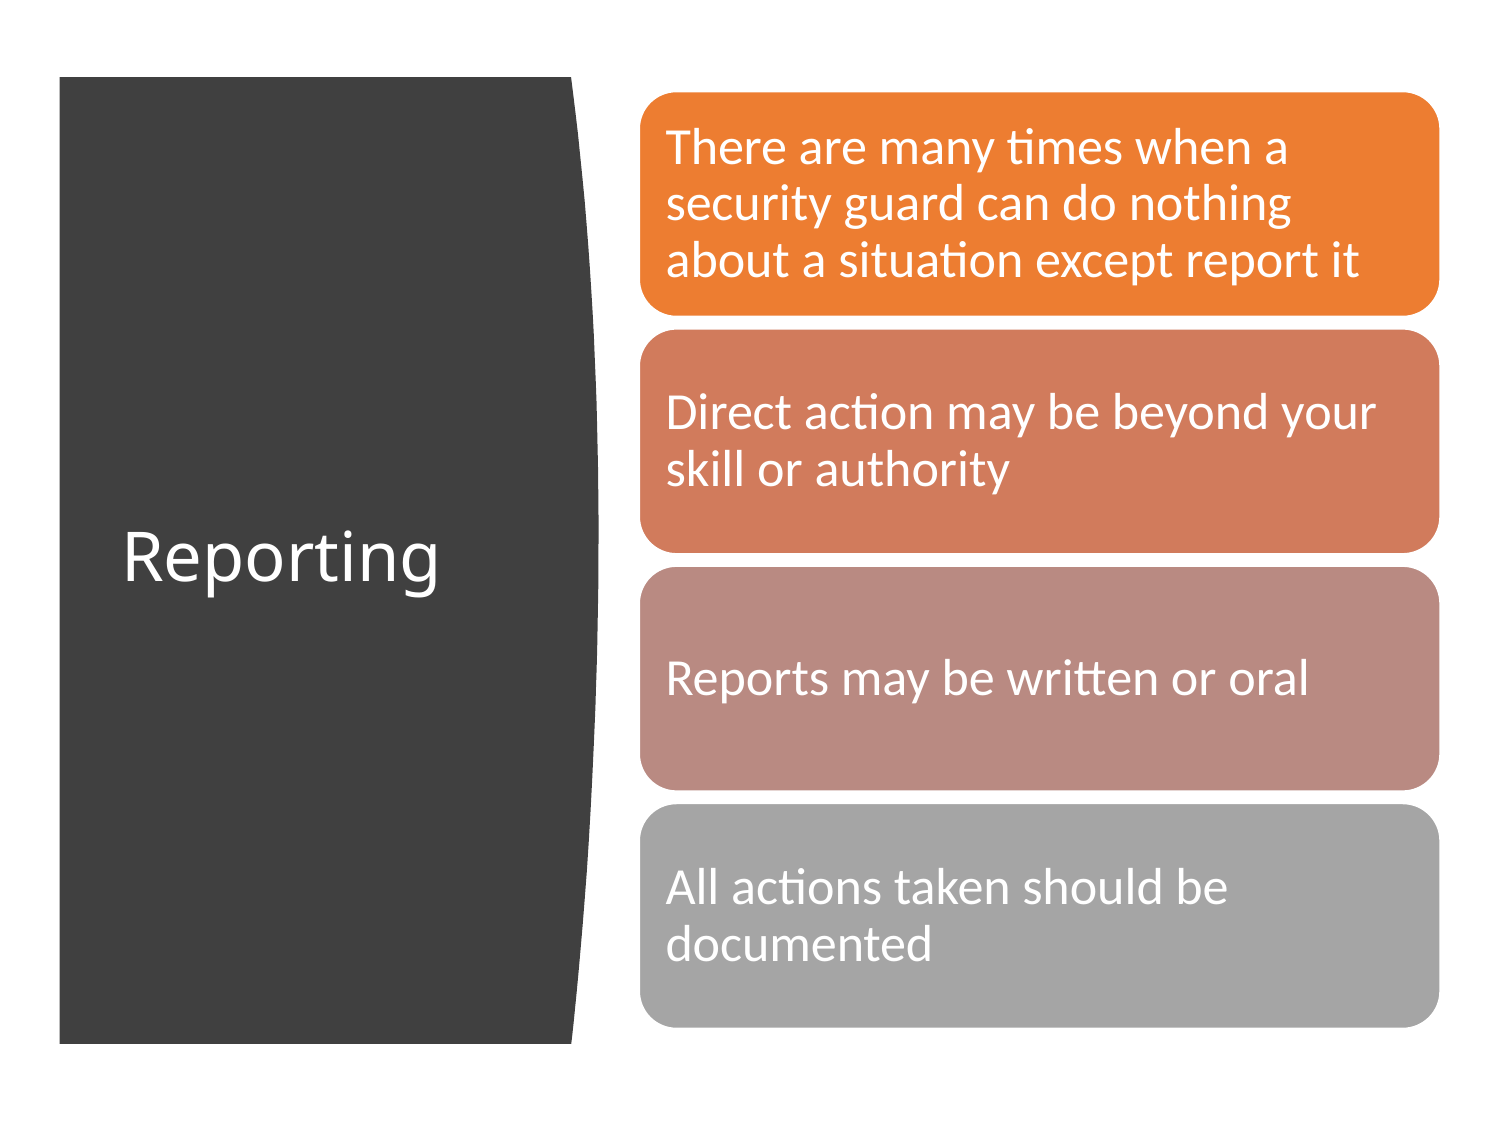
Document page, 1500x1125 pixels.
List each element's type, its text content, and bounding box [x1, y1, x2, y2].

text_box Reports may be written or oral [637, 564, 1442, 793]
text_box All actions taken should be documented [637, 802, 1442, 1030]
title Reporting [106, 166, 527, 953]
text_box [58, 76, 600, 1045]
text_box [638, 91, 1441, 555]
